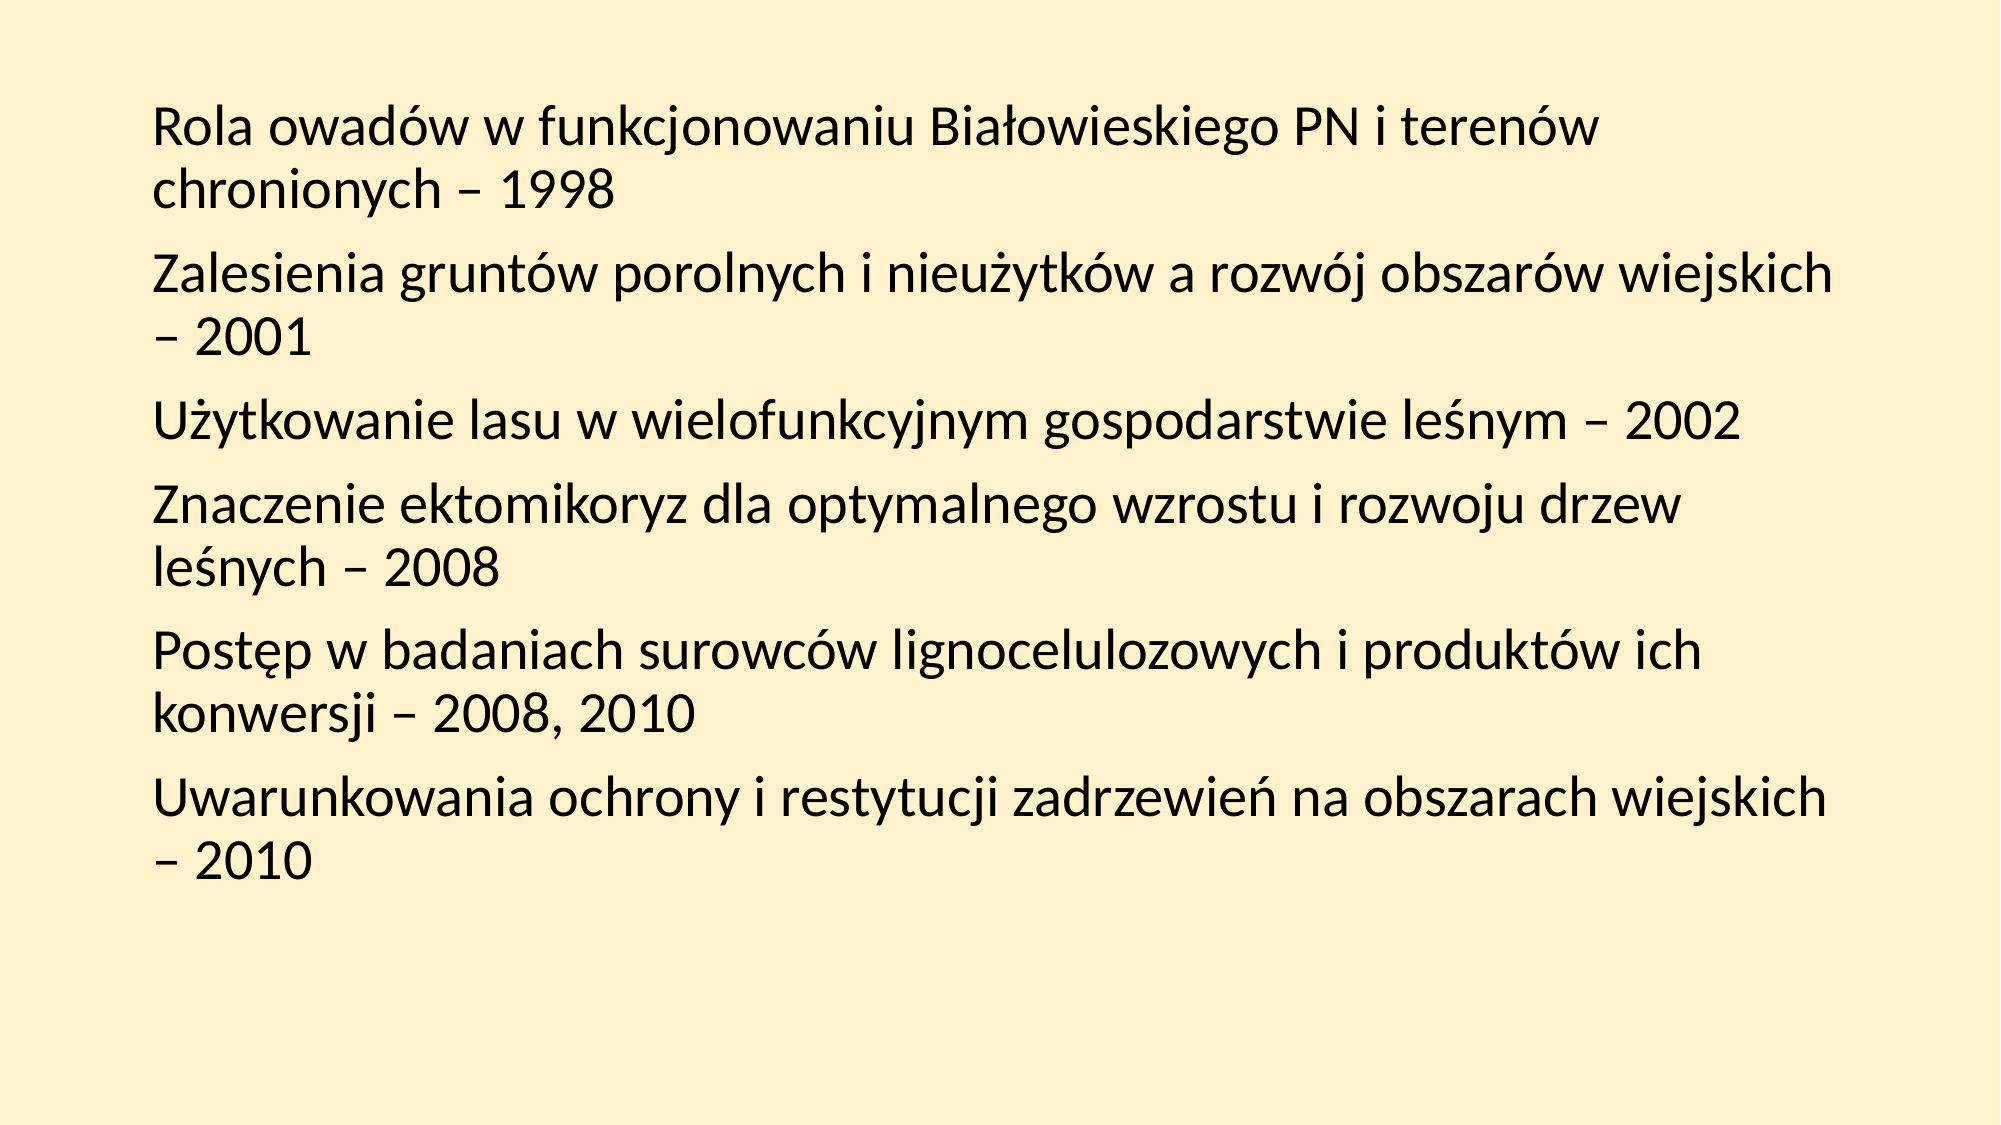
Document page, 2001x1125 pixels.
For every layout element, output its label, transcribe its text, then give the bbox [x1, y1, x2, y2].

list Rola owadów w funkcjonowaniu Białowieskiego PN i terenów chronionych – 1998 Zalesienia gruntów porolnych i nieużytków a rozwój obszarów wiejskich – 2001 Użytkowanie lasu w wielofunkcyjnym gospodarstwie leśnym – 2002 Znaczenie ektomikoryz dla optymalnego wzrostu i rozwoju drzew leśnych – 2008 Postęp w badaniach surowców lignocelulozowych i produktów ich konwersji – 2008, 2010 Uwarunkowania ochrony i restytucji zadrzewień na obszarach wiejskich – 2010 [137, 88, 1863, 1014]
